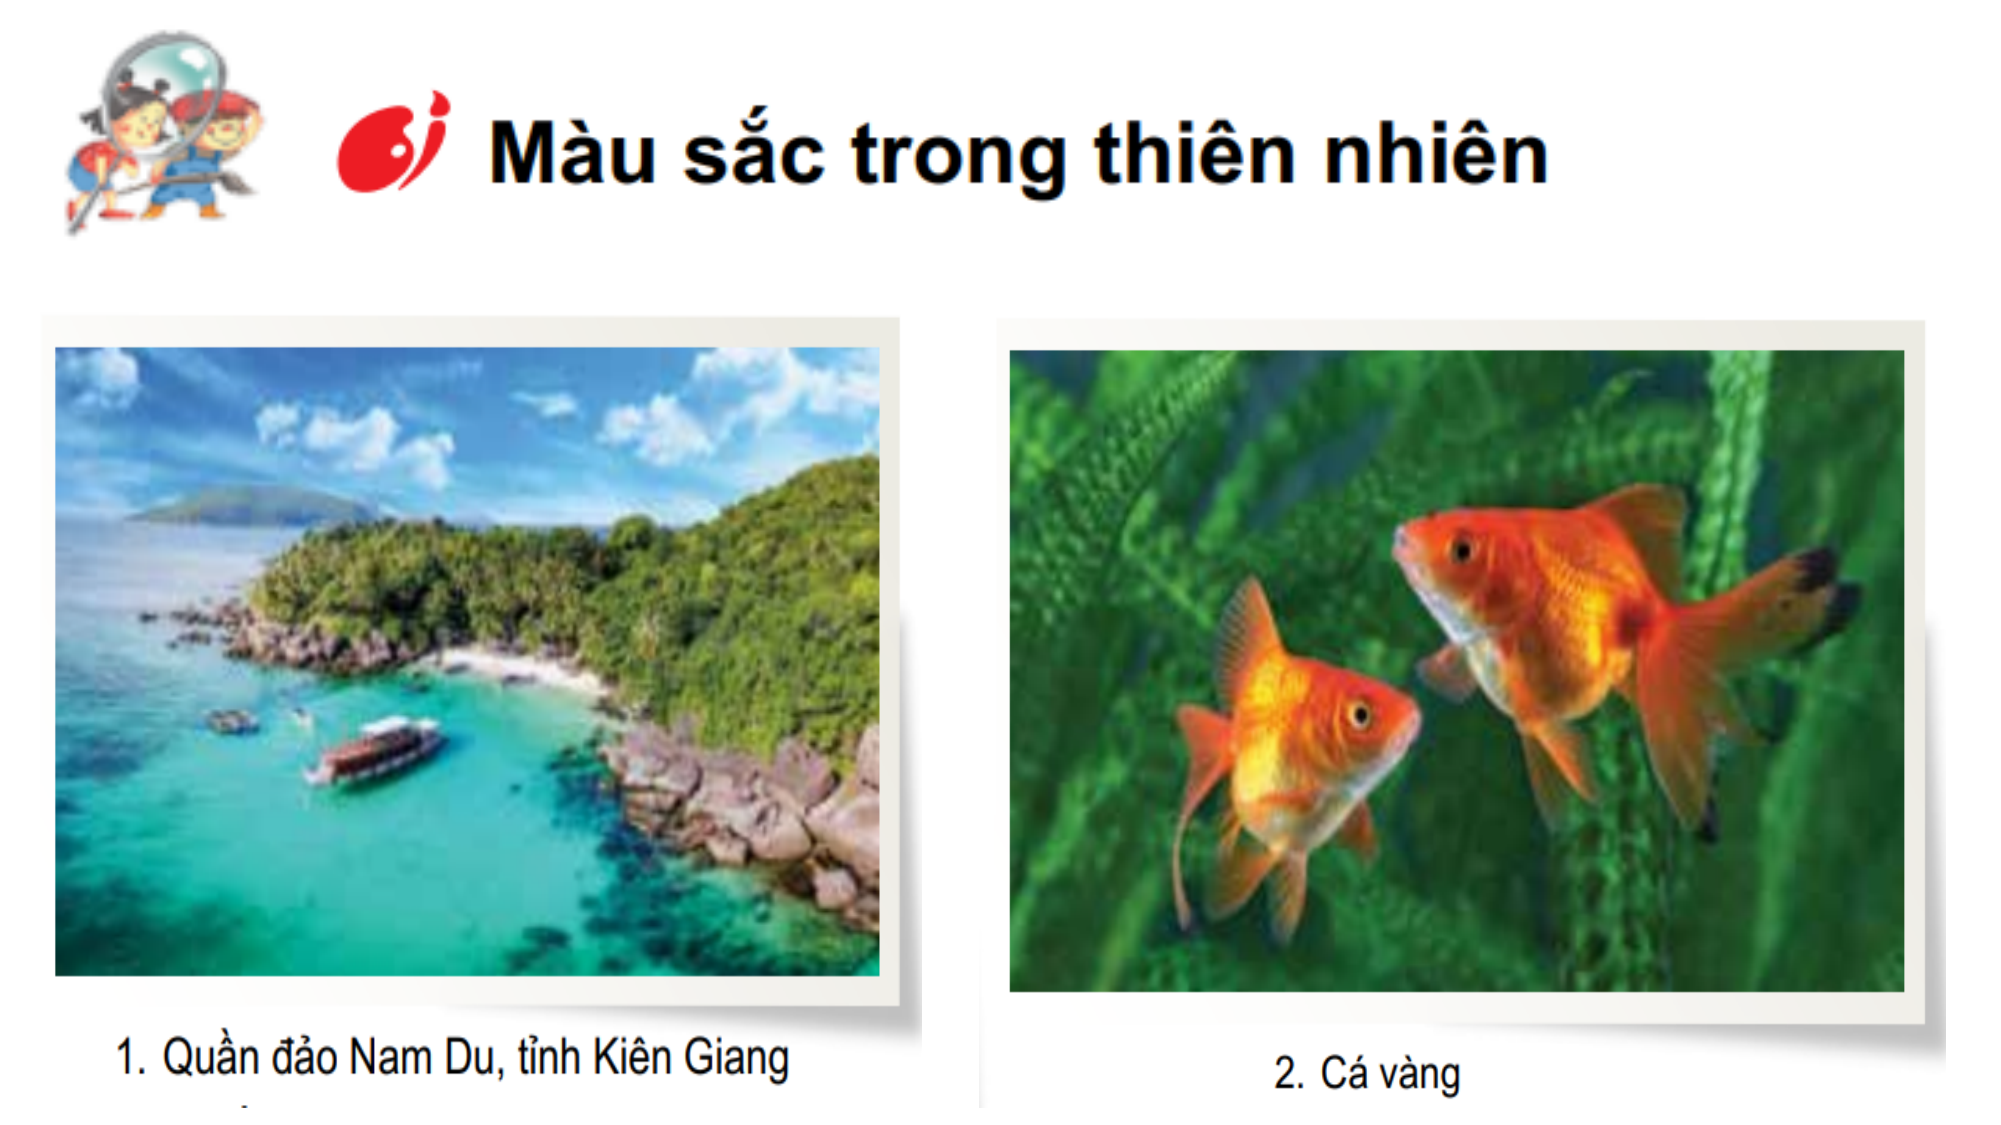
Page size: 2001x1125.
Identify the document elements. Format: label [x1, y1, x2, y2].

picture [979, 308, 1946, 1108]
picture [18, 2, 302, 278]
list [302, 59, 1814, 254]
picture [18, 308, 923, 1108]
